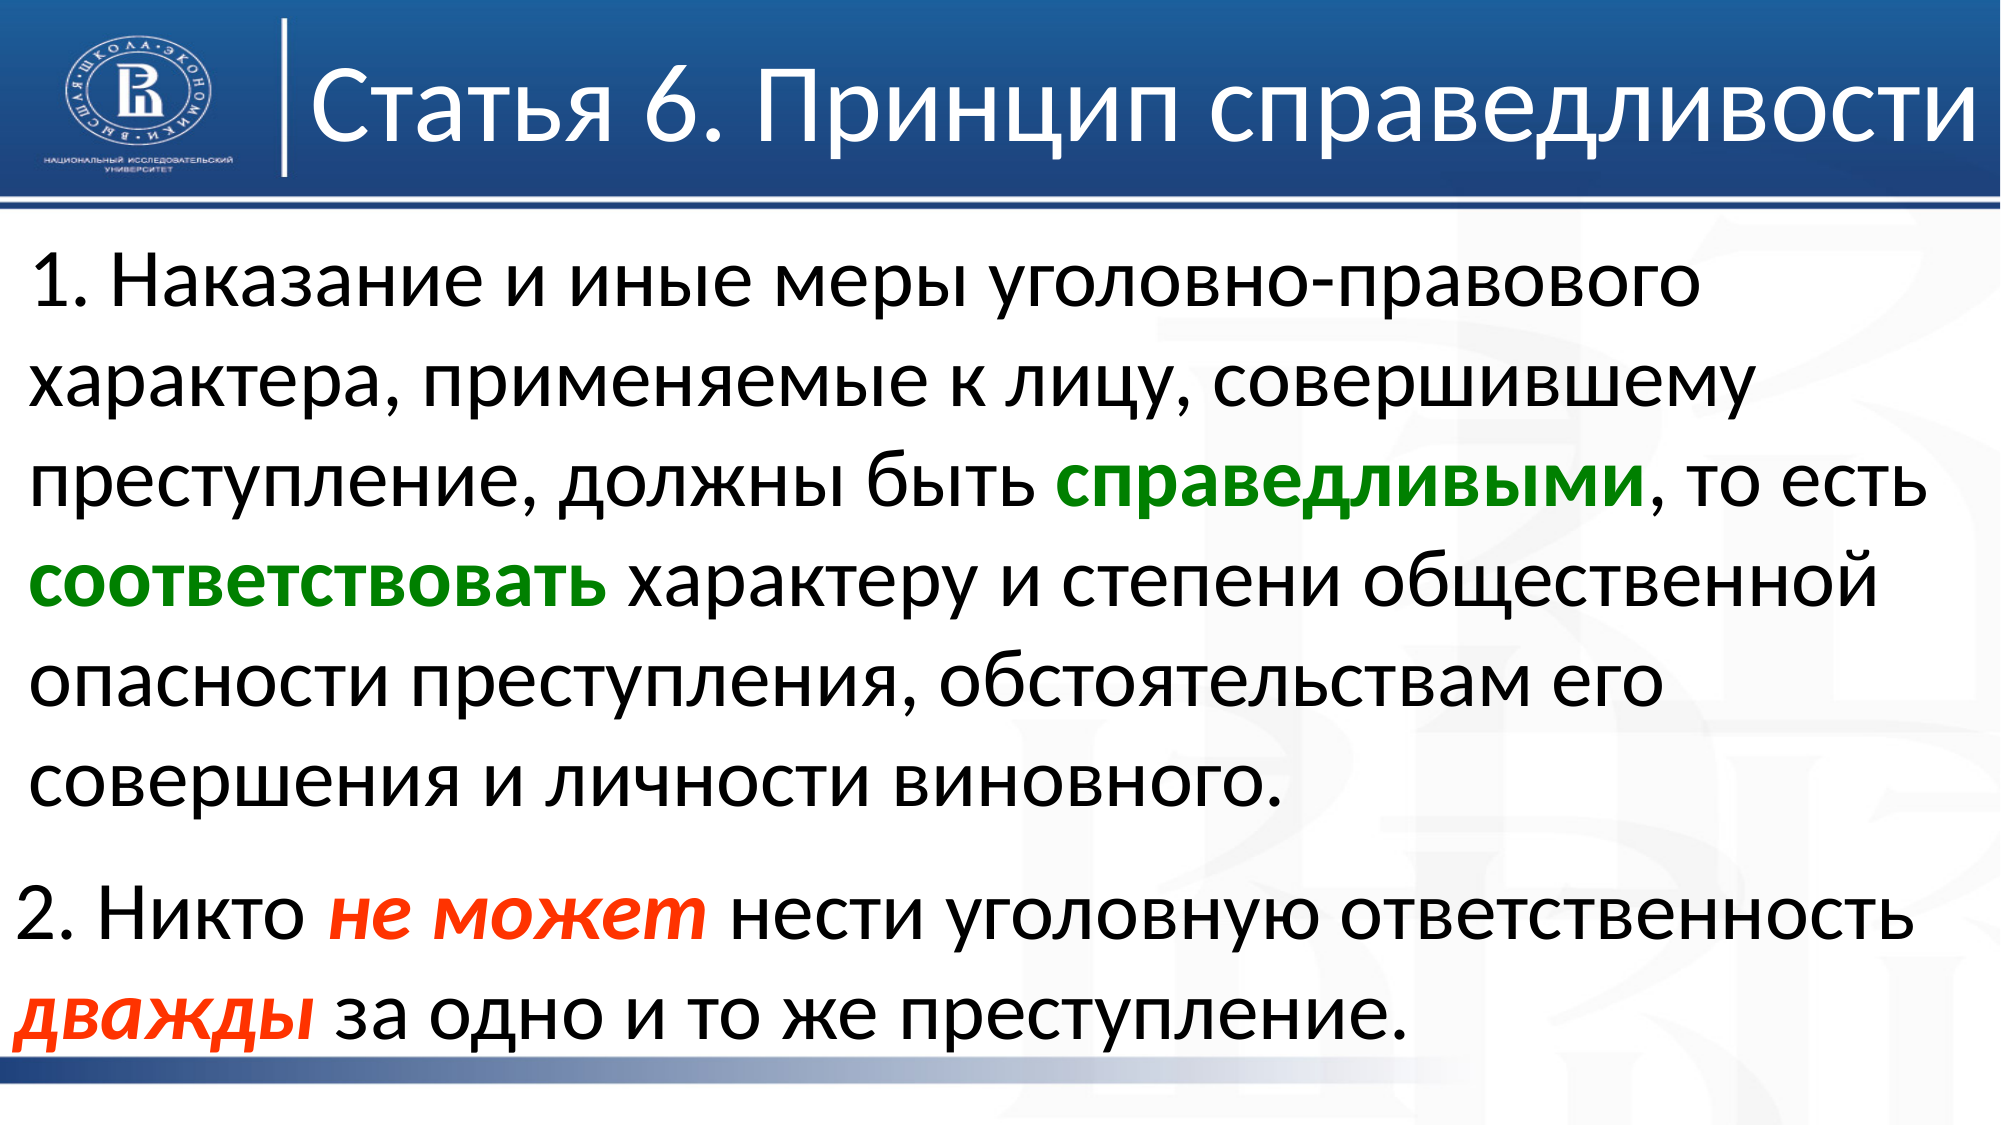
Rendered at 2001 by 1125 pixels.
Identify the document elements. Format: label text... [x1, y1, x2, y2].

text_box 2. Никто не может нести уголовную ответственность дважды за одно и то же преступление. [0, 848, 2000, 1064]
list 1. Наказание и иные меры уголовно-правового характера, применяемые к лицу, совершившему преступление, должны быть справедливыми, то есть соответствовать характеру и степени общественной опасности преступления, обстоятельствам его совершения и личности виновного. [0, 215, 2000, 825]
title Статья 6. Принцип справедливости [293, 0, 2000, 194]
picture [0, 0, 2001, 1125]
